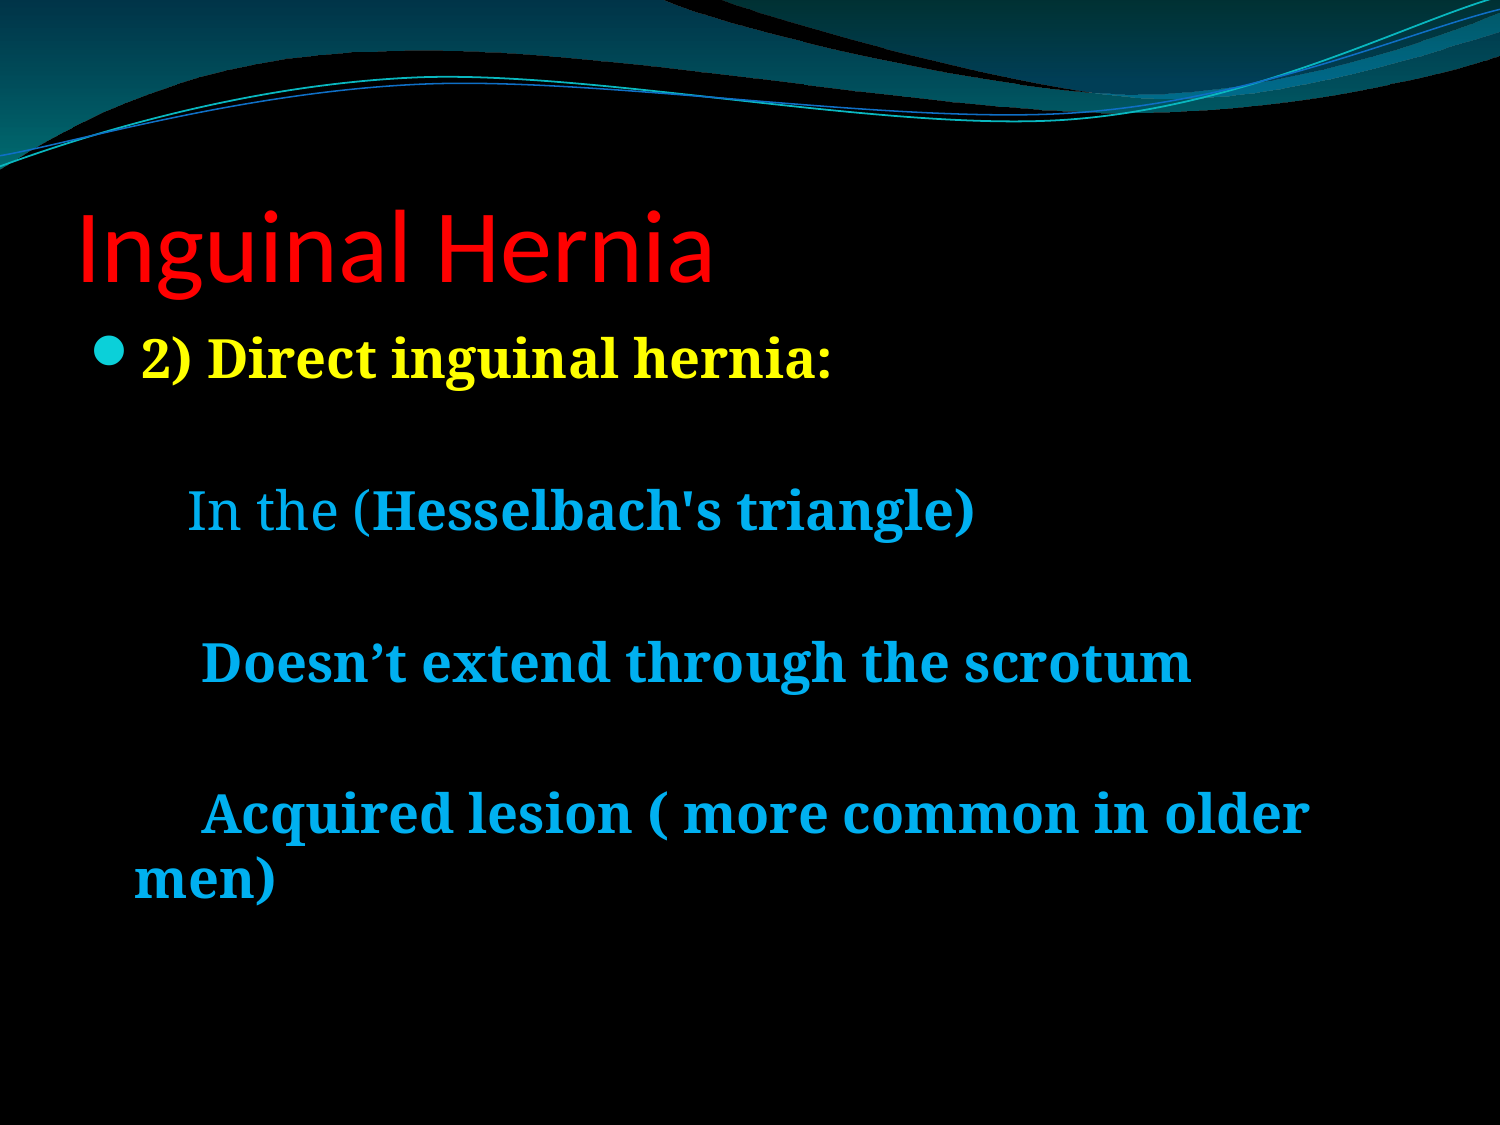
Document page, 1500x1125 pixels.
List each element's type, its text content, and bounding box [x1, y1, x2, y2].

title Inguinal Hernia [75, 115, 1425, 303]
list 2) Direct inguinal hernia: In the (Hesselbach's triangle) Doesn’t extend through the scrotum Acquired lesion ( more common in older men) [75, 317, 1425, 1038]
